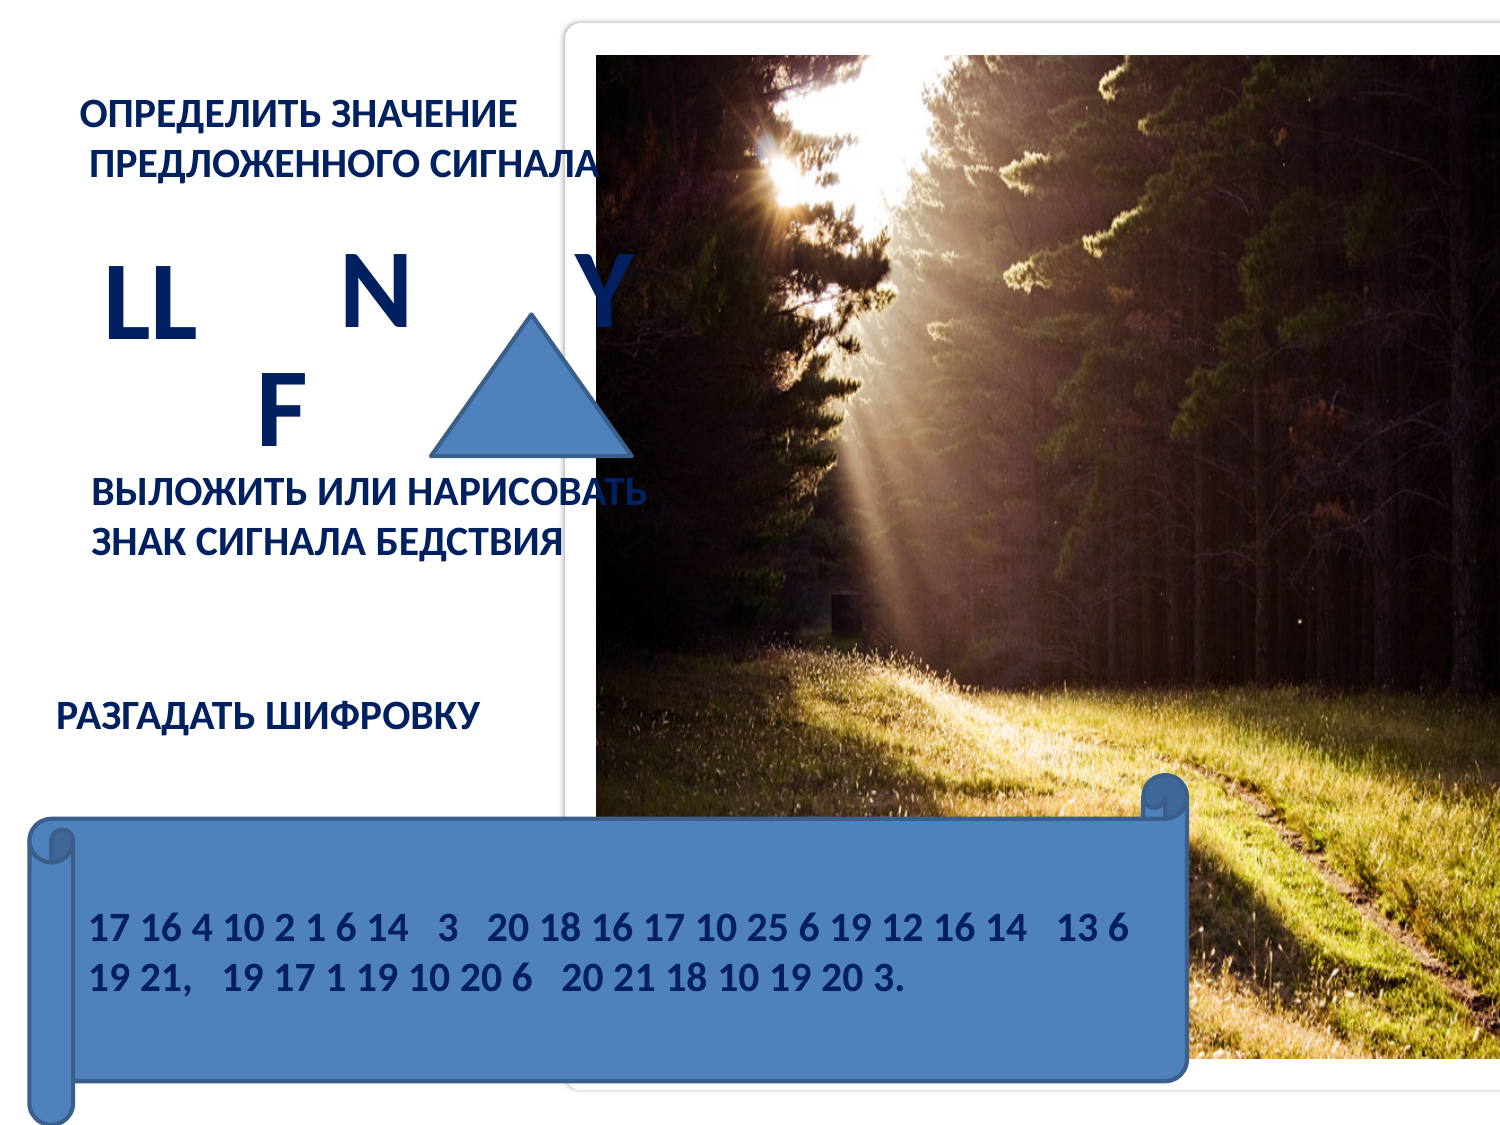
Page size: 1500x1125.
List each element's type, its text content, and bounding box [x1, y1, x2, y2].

text_box N [324, 208, 430, 358]
picture [596, 54, 1500, 1059]
text_box Y [560, 208, 591, 358]
text_box 17 16 4 10 2 1 6 14 3 20 18 16 17 10 25 6 19 12 16 14 13 6 19 21, 19 17 1 19 10 20 6 20 21 18 10 19 20 3. [27, 816, 1188, 1125]
text_box F [242, 326, 325, 476]
text_box РАЗГАДАТЬ ШИФРОВКУ [41, 680, 591, 796]
text_box LL [88, 219, 219, 370]
text_box [429, 312, 591, 459]
text_box ОПРЕДЕЛИТЬ ЗНАЧЕНИЕ ПРЕДЛОЖЕННОГО СИГНАЛА [64, 78, 591, 193]
text_box ВЫЛОЖИТЬ ИЛИ НАРИСОВАТЬ ЗНАК СИГНАЛА БЕДСТВИЯ [76, 456, 591, 571]
